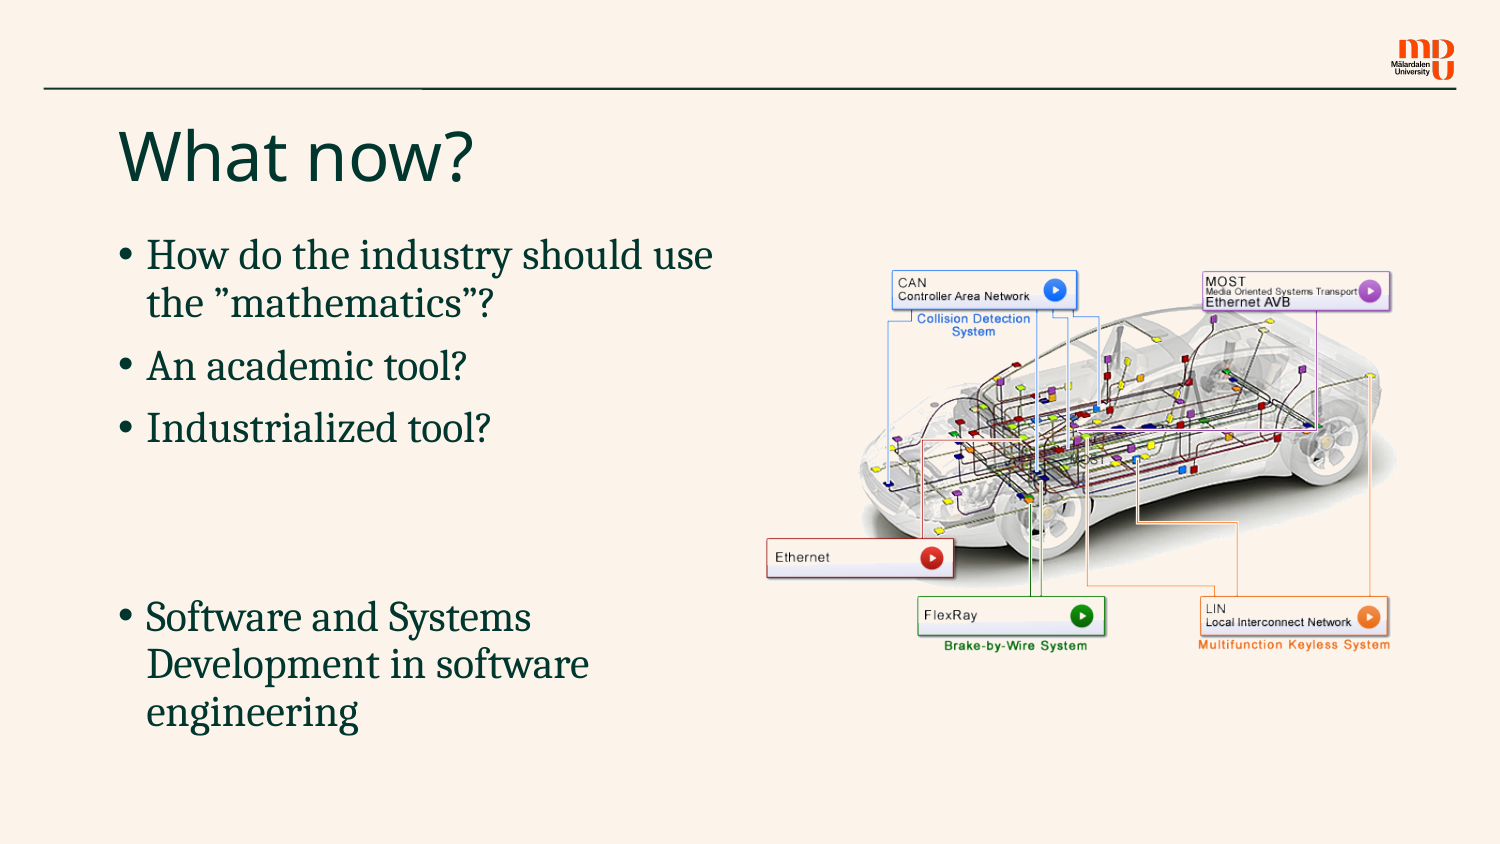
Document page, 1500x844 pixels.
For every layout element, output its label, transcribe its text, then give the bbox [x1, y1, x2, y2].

text_box How do the industry should use the ”mathematics”? An academic tool? Industrialized tool? Software and Systems Development in software engineering [103, 224, 741, 760]
picture [1391, 39, 1454, 80]
picture [759, 267, 1397, 653]
text_box What now? [103, 110, 1397, 208]
